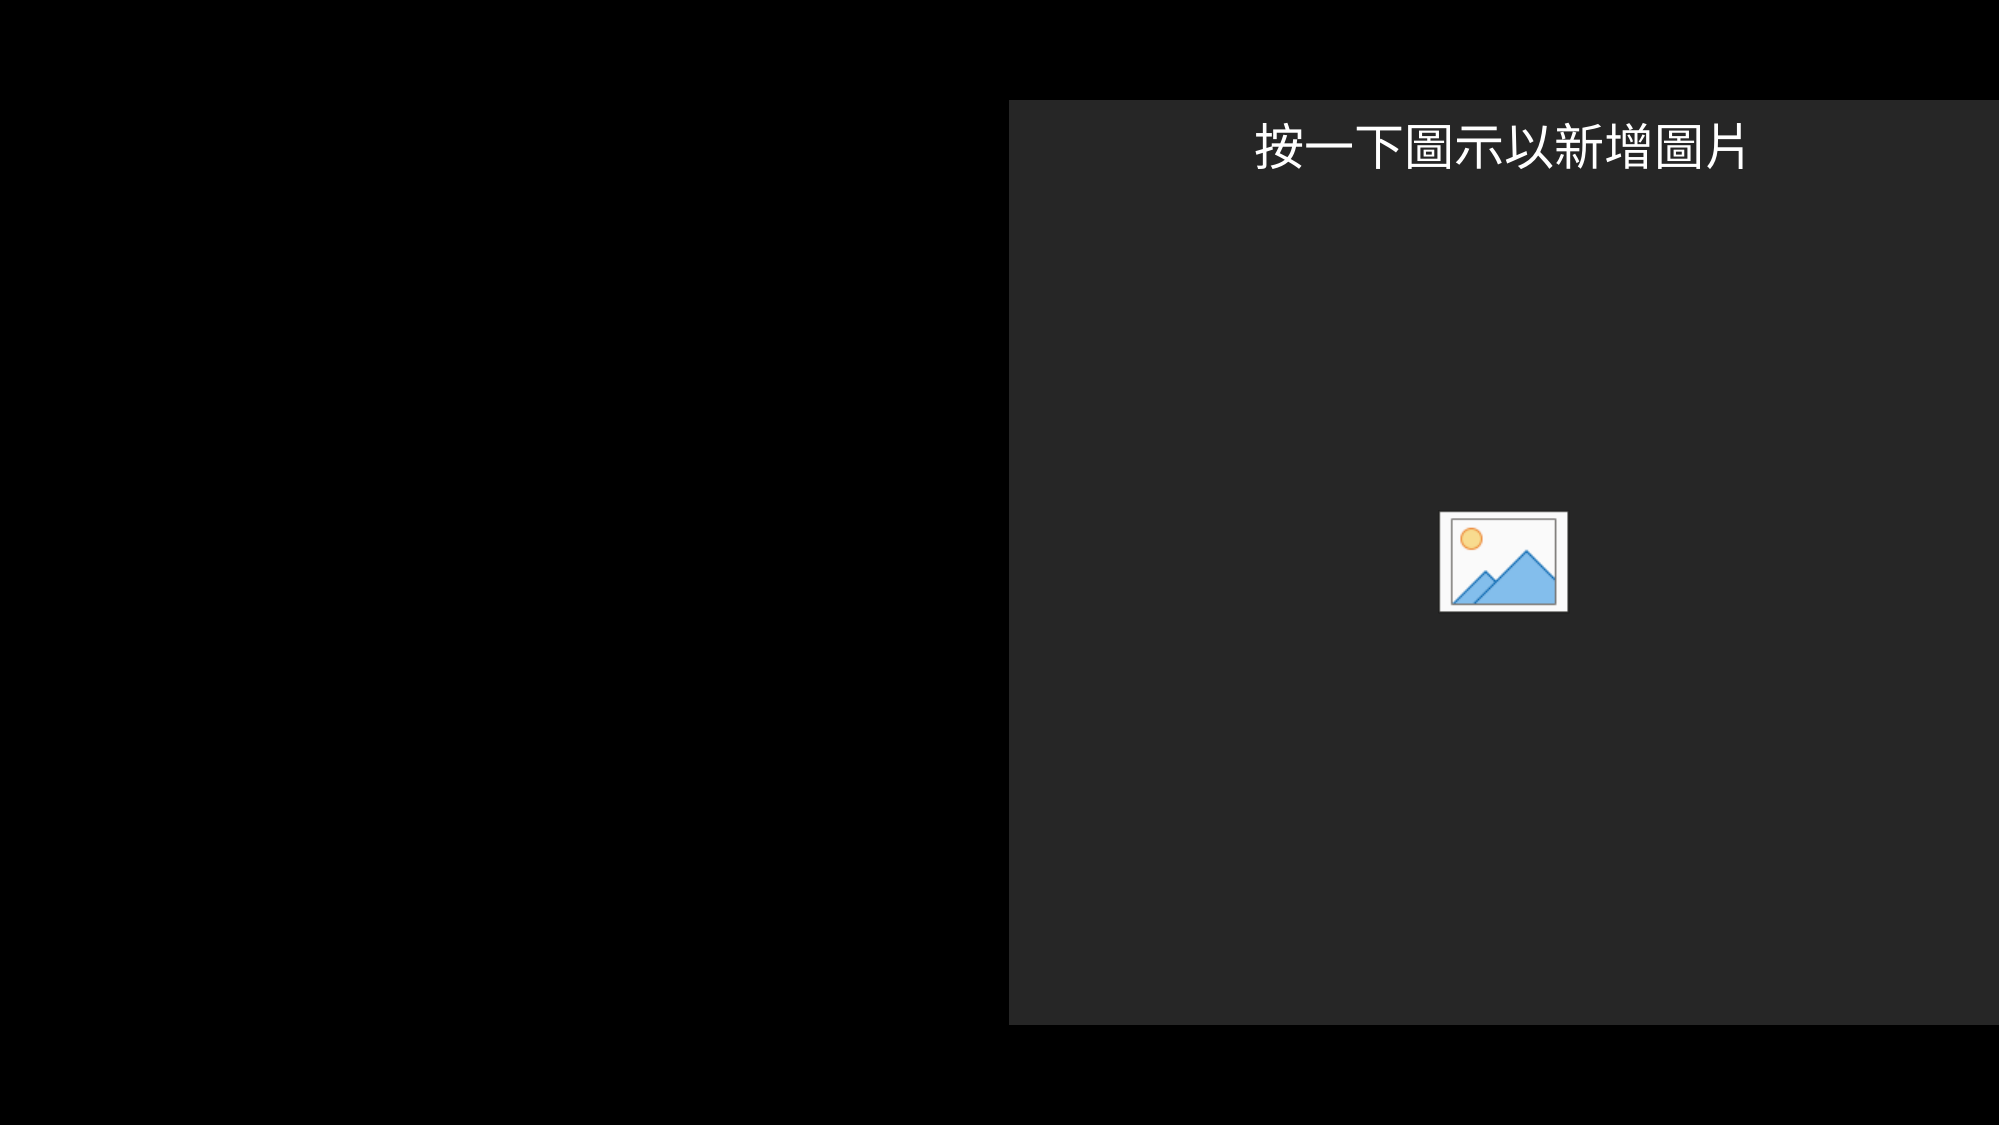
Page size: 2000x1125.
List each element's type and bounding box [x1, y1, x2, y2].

picture [1009, 99, 2000, 1025]
